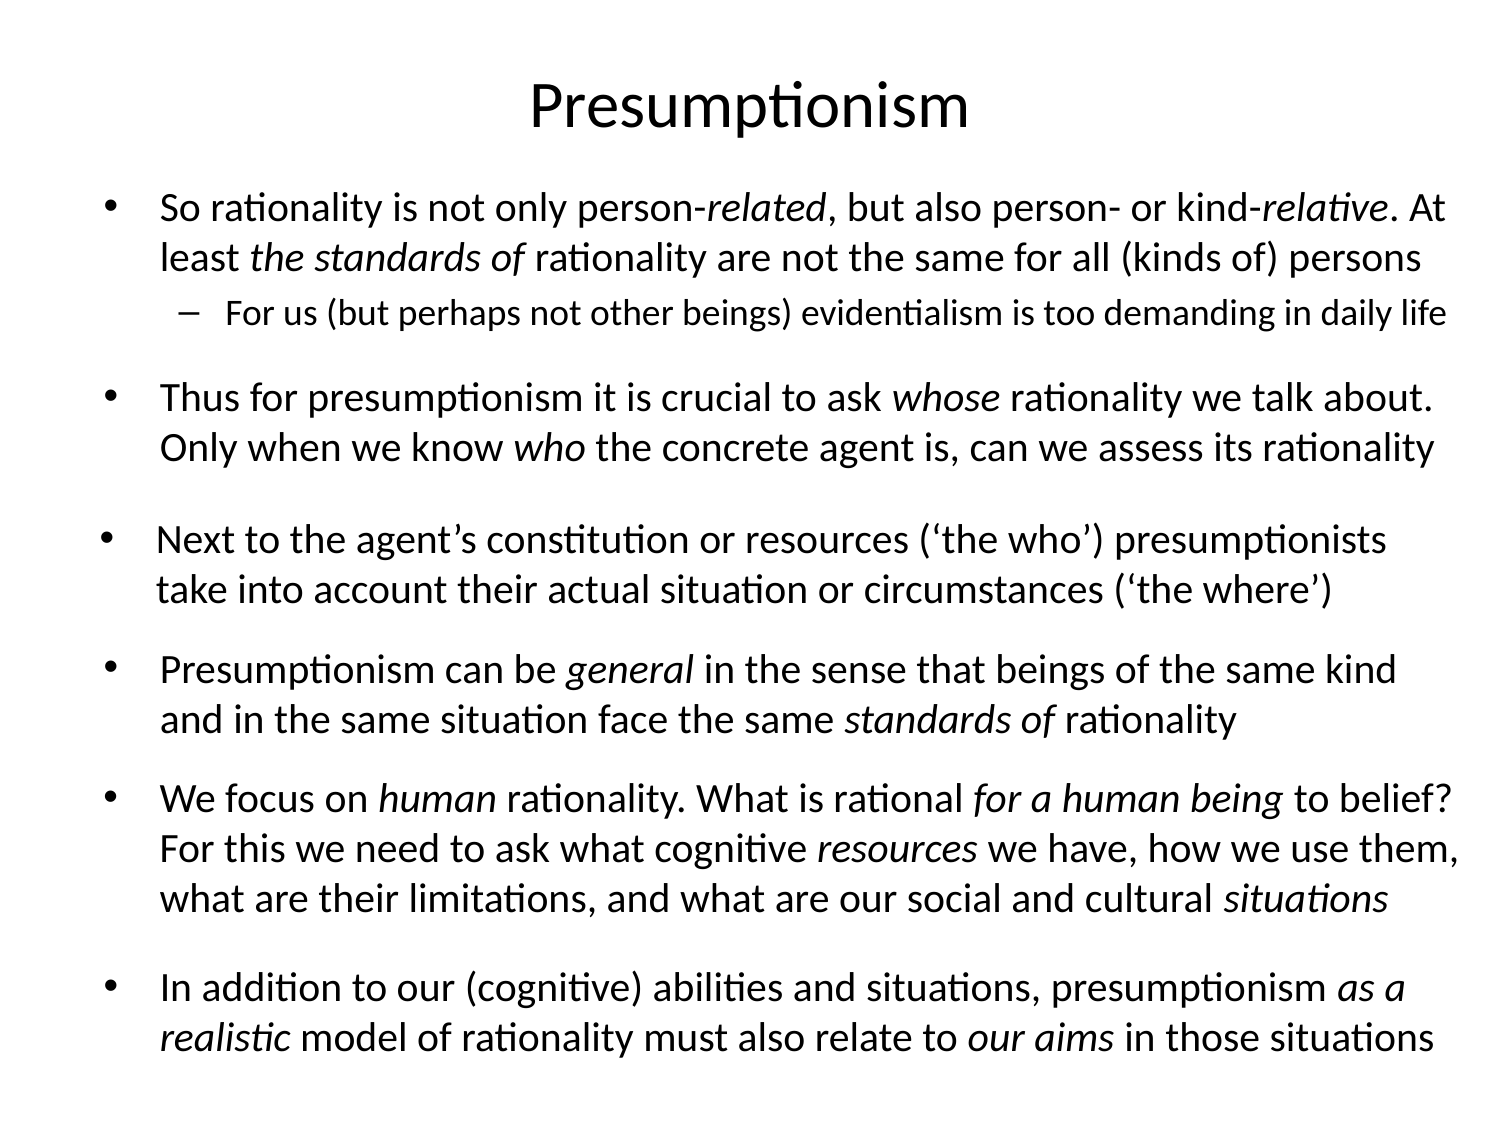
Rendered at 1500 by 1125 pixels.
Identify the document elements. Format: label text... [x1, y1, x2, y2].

text_box In addition to our (cognitive) abilities and situations, presumptionism as a realistic model of rationality must also relate to our aims in those situations [88, 952, 1500, 1071]
title Presumptionism [75, 7, 1425, 195]
text_box Next to the agent’s constitution or resources (‘the who’) presumptionists take into account their actual situation or circumstances (‘the where’) [84, 504, 1500, 681]
text_box Presumptionism can be general in the sense that beings of the same kind and in the same situation face the same standards of rationality [88, 681, 1500, 811]
text_box We focus on human rationality. What is rational for a human being to belief? For this we need to ask what cognitive resources we have, how we use them, what are their limitations, and what are our social and cultural situations [88, 811, 1500, 882]
text_box So rationality is not only person-related, but also person- or kind-relative. At least the standards of rationality are not the same for all (kinds of) persons For us (but perhaps not other beings) evidentialism is too demanding in daily life [88, 172, 1500, 350]
text_box Thus for presumptionism it is crucial to ask whose rationality we talk about. Only when we know who the concrete agent is, can we assess its rationality [88, 362, 1500, 504]
